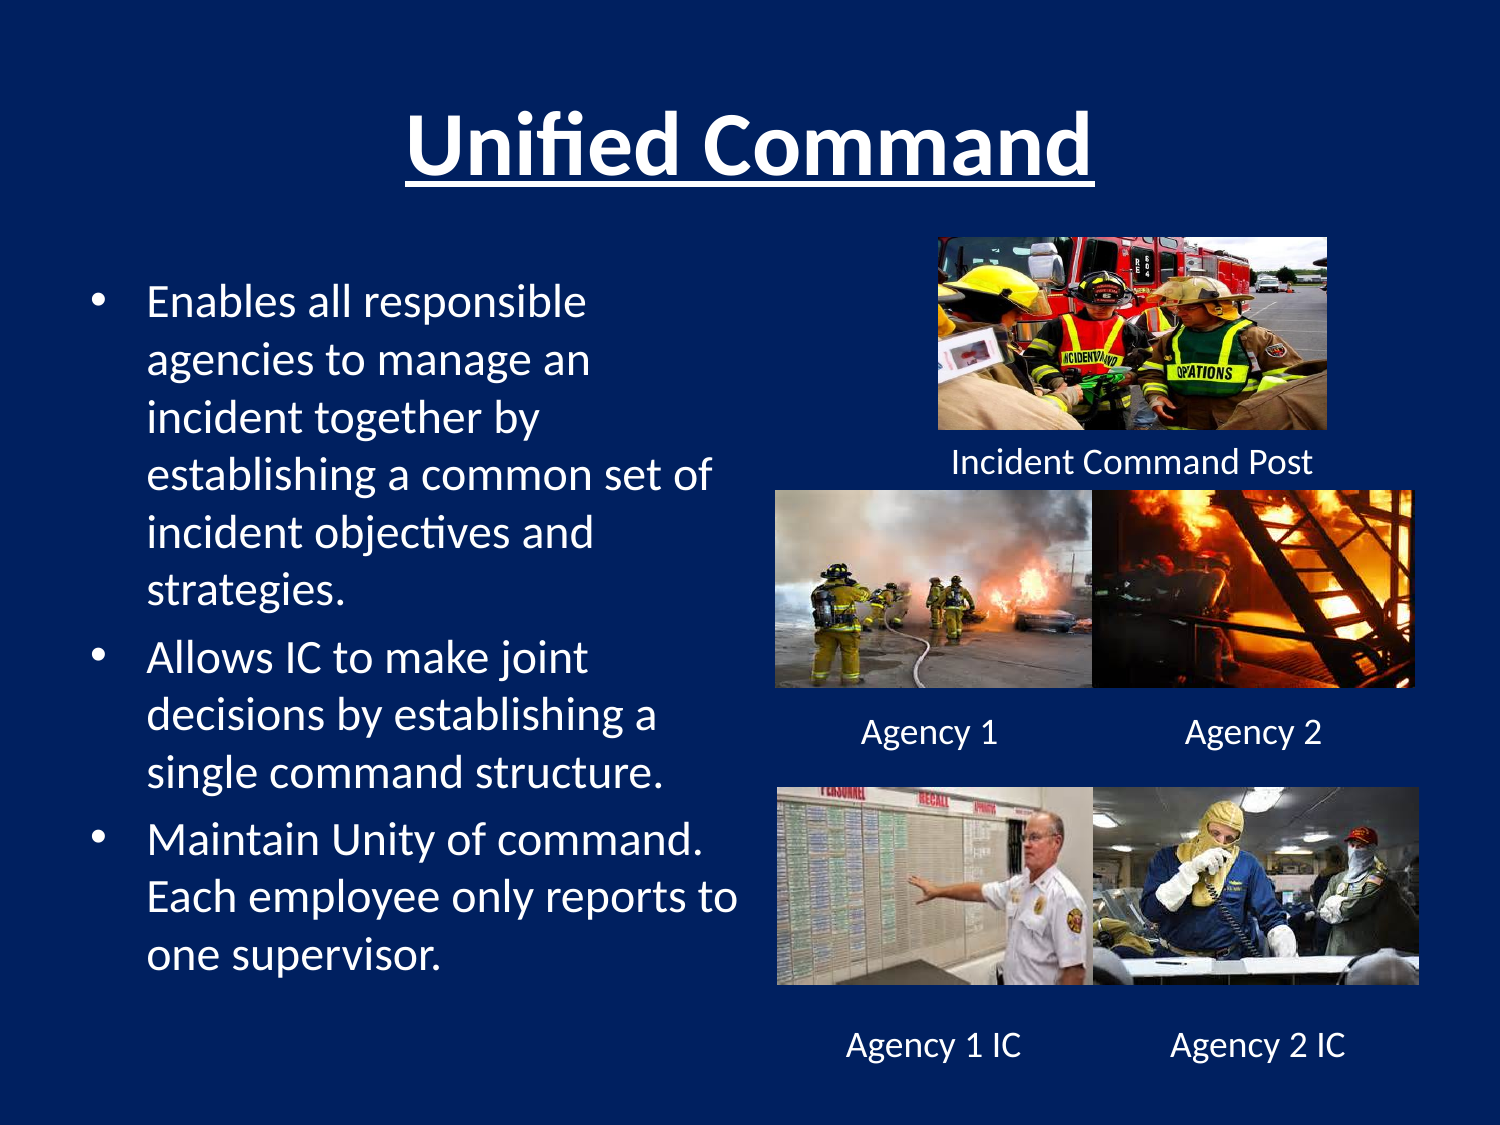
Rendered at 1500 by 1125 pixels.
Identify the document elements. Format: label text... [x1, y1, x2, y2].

text_box Incident Command Post [894, 429, 1370, 489]
list Enables all responsible agencies to manage an incident together by establishing a common set of incident objectives and strategies. Allows IC to make joint decisions by establishing a single command structure. Maintain Unity of command. Each employee only reports to one supervisor. [75, 262, 1425, 1005]
picture [938, 237, 1327, 430]
picture [775, 490, 1415, 688]
text_box Agency 1 [769, 699, 1091, 760]
text_box Agency 2 IC [1097, 1012, 1419, 1073]
text_box Agency 1 IC [777, 1012, 1091, 1073]
title Unified Command [75, 45, 1425, 233]
picture [776, 787, 1419, 985]
text_box Agency 2 [1092, 699, 1415, 760]
